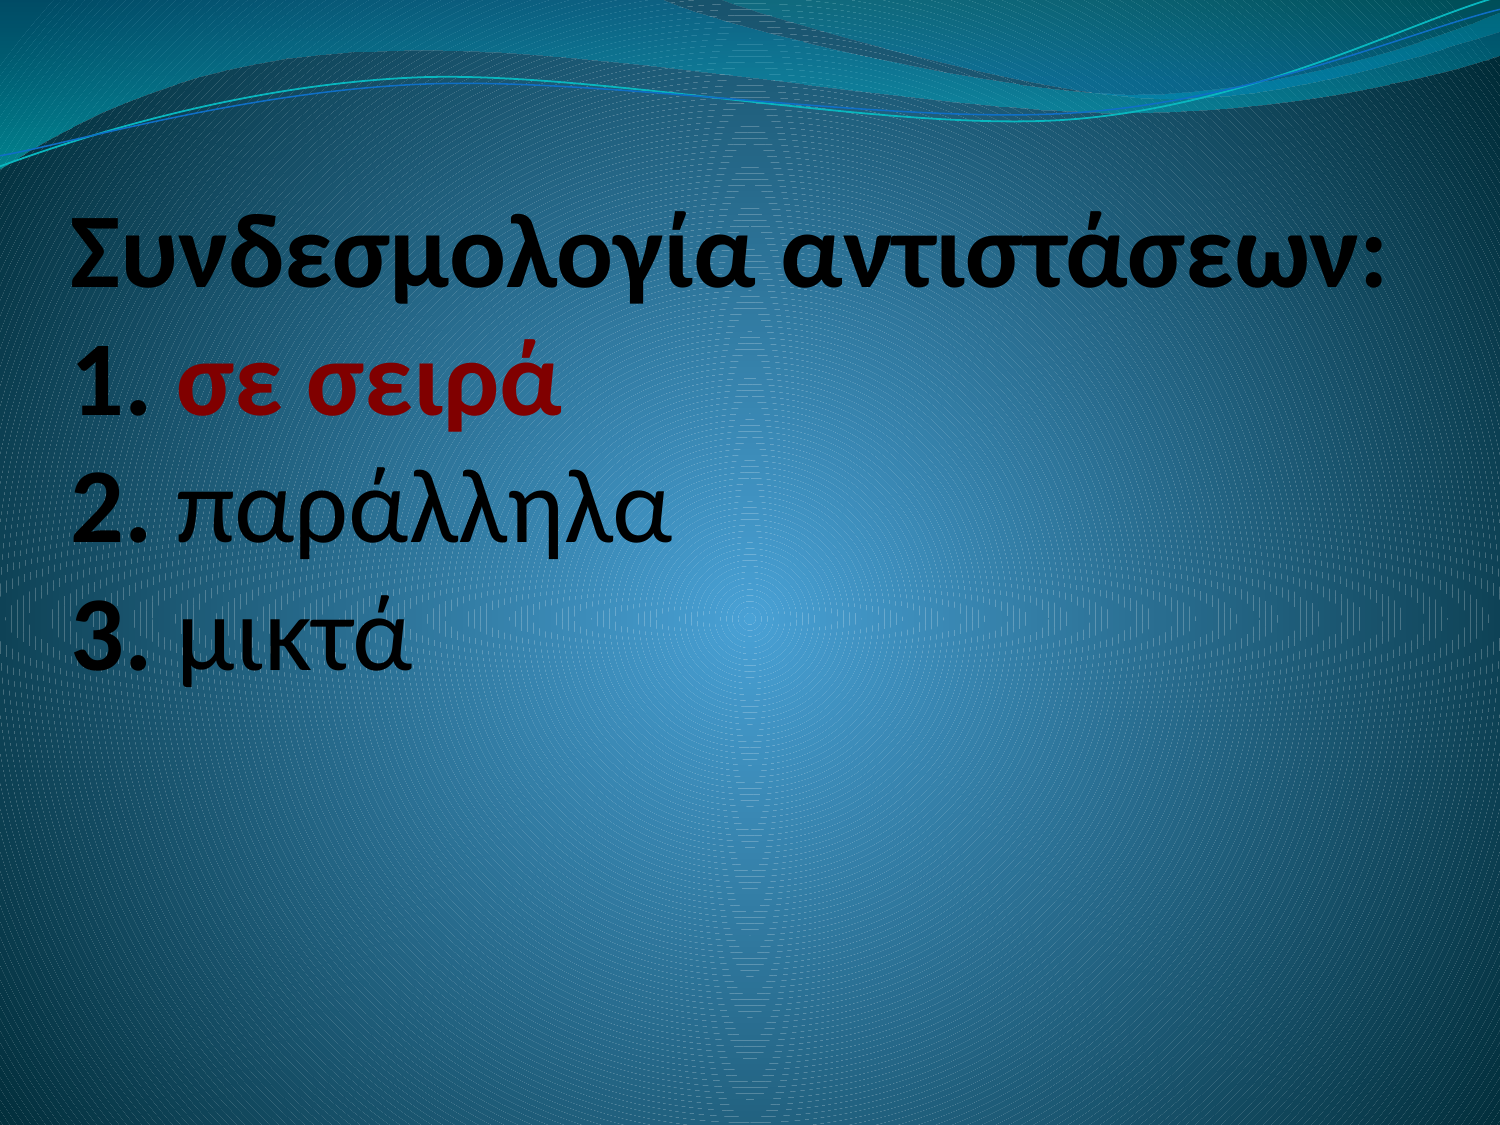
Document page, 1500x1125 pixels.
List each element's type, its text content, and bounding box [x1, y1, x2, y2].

title Συνδεσμολογία αντιστάσεων: 1. σε σειρά 2. παράλληλα 3. μικτά [70, 140, 1421, 692]
